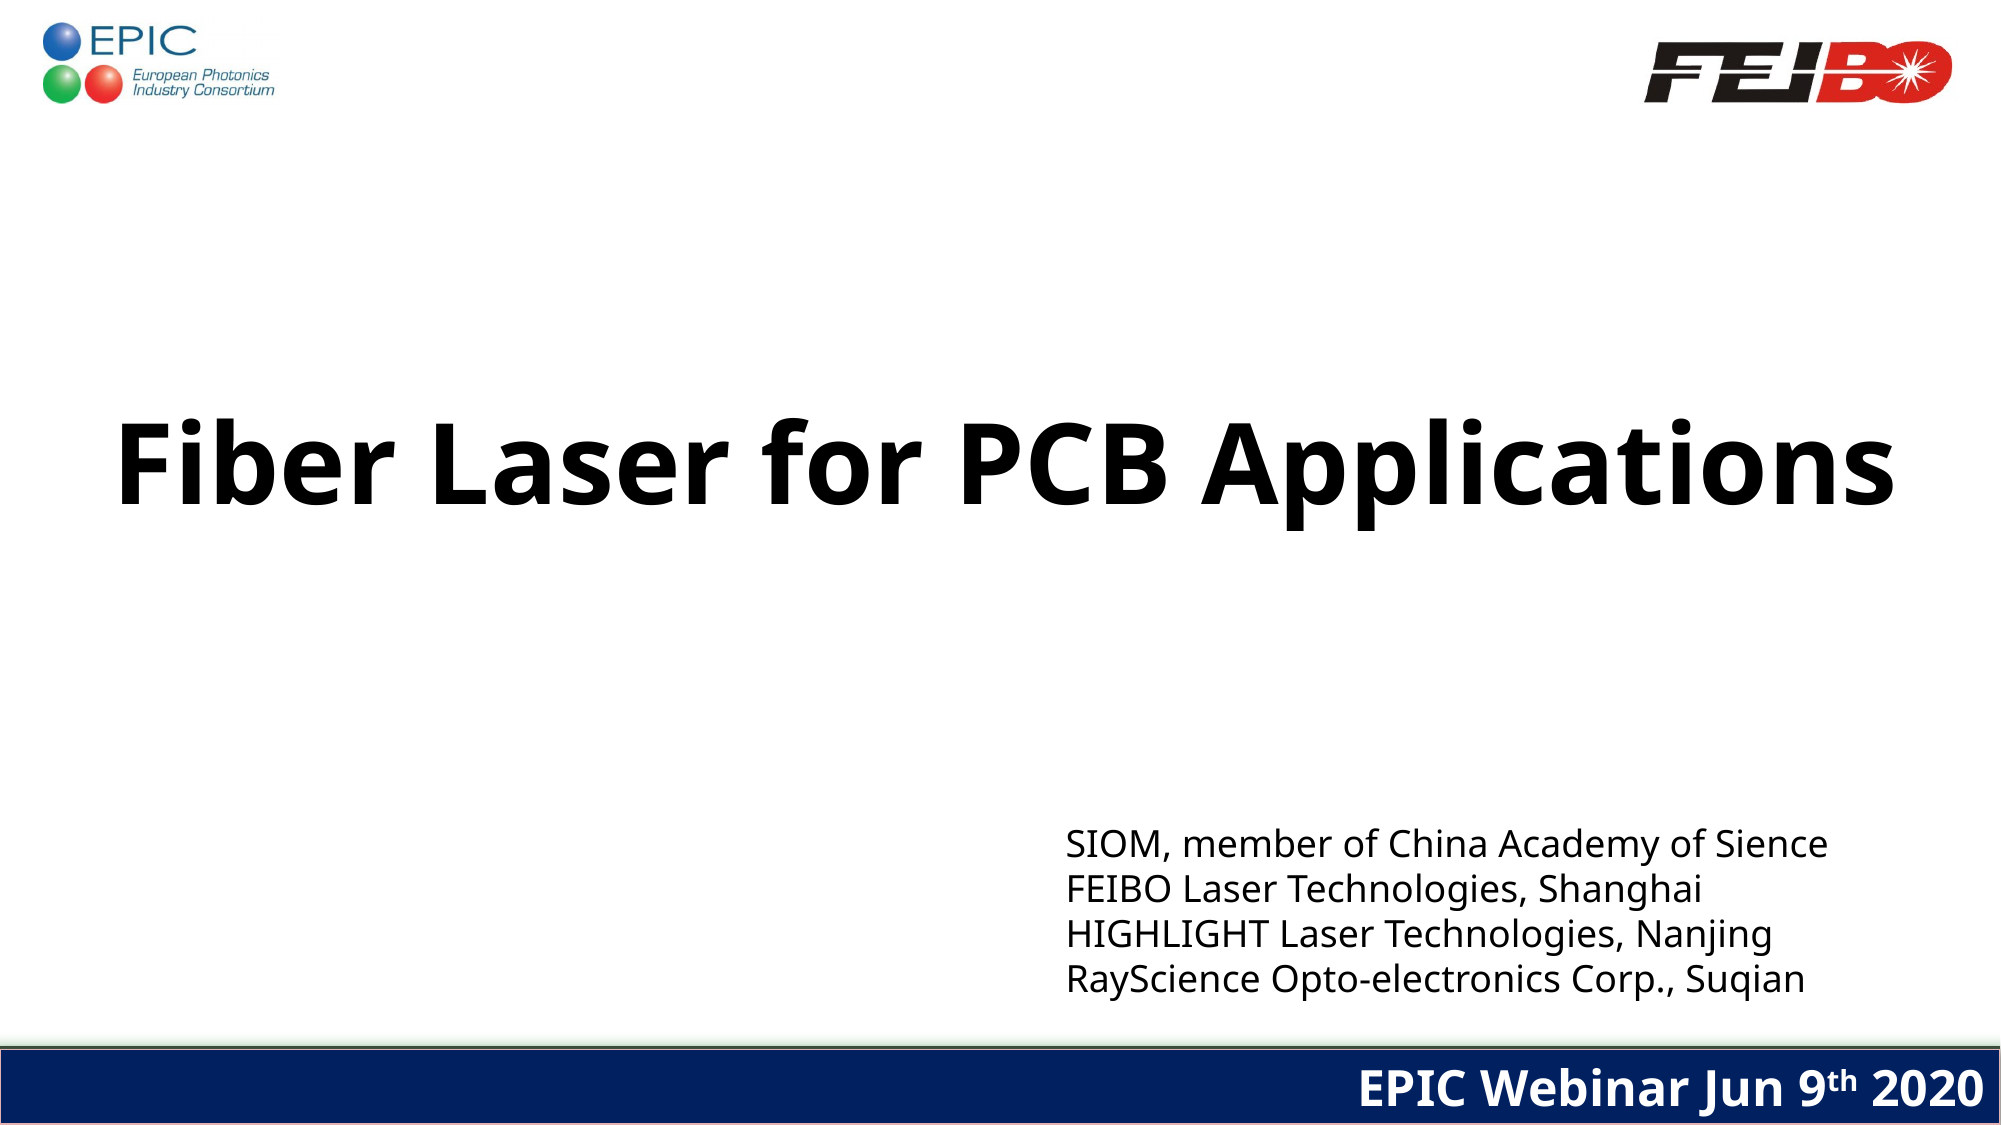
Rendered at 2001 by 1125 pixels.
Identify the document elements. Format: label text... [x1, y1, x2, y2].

picture [1632, 35, 1959, 106]
text_box SIOM, member of China Academy of Sience FEIBO Laser Technologies, Shanghai HIGHLIGHT Laser Technologies, Nanjing RayScience Opto-electronics Corp., Suqian [1050, 813, 1900, 1008]
text_box Fiber Laser for PCB Applications [64, 384, 1948, 535]
